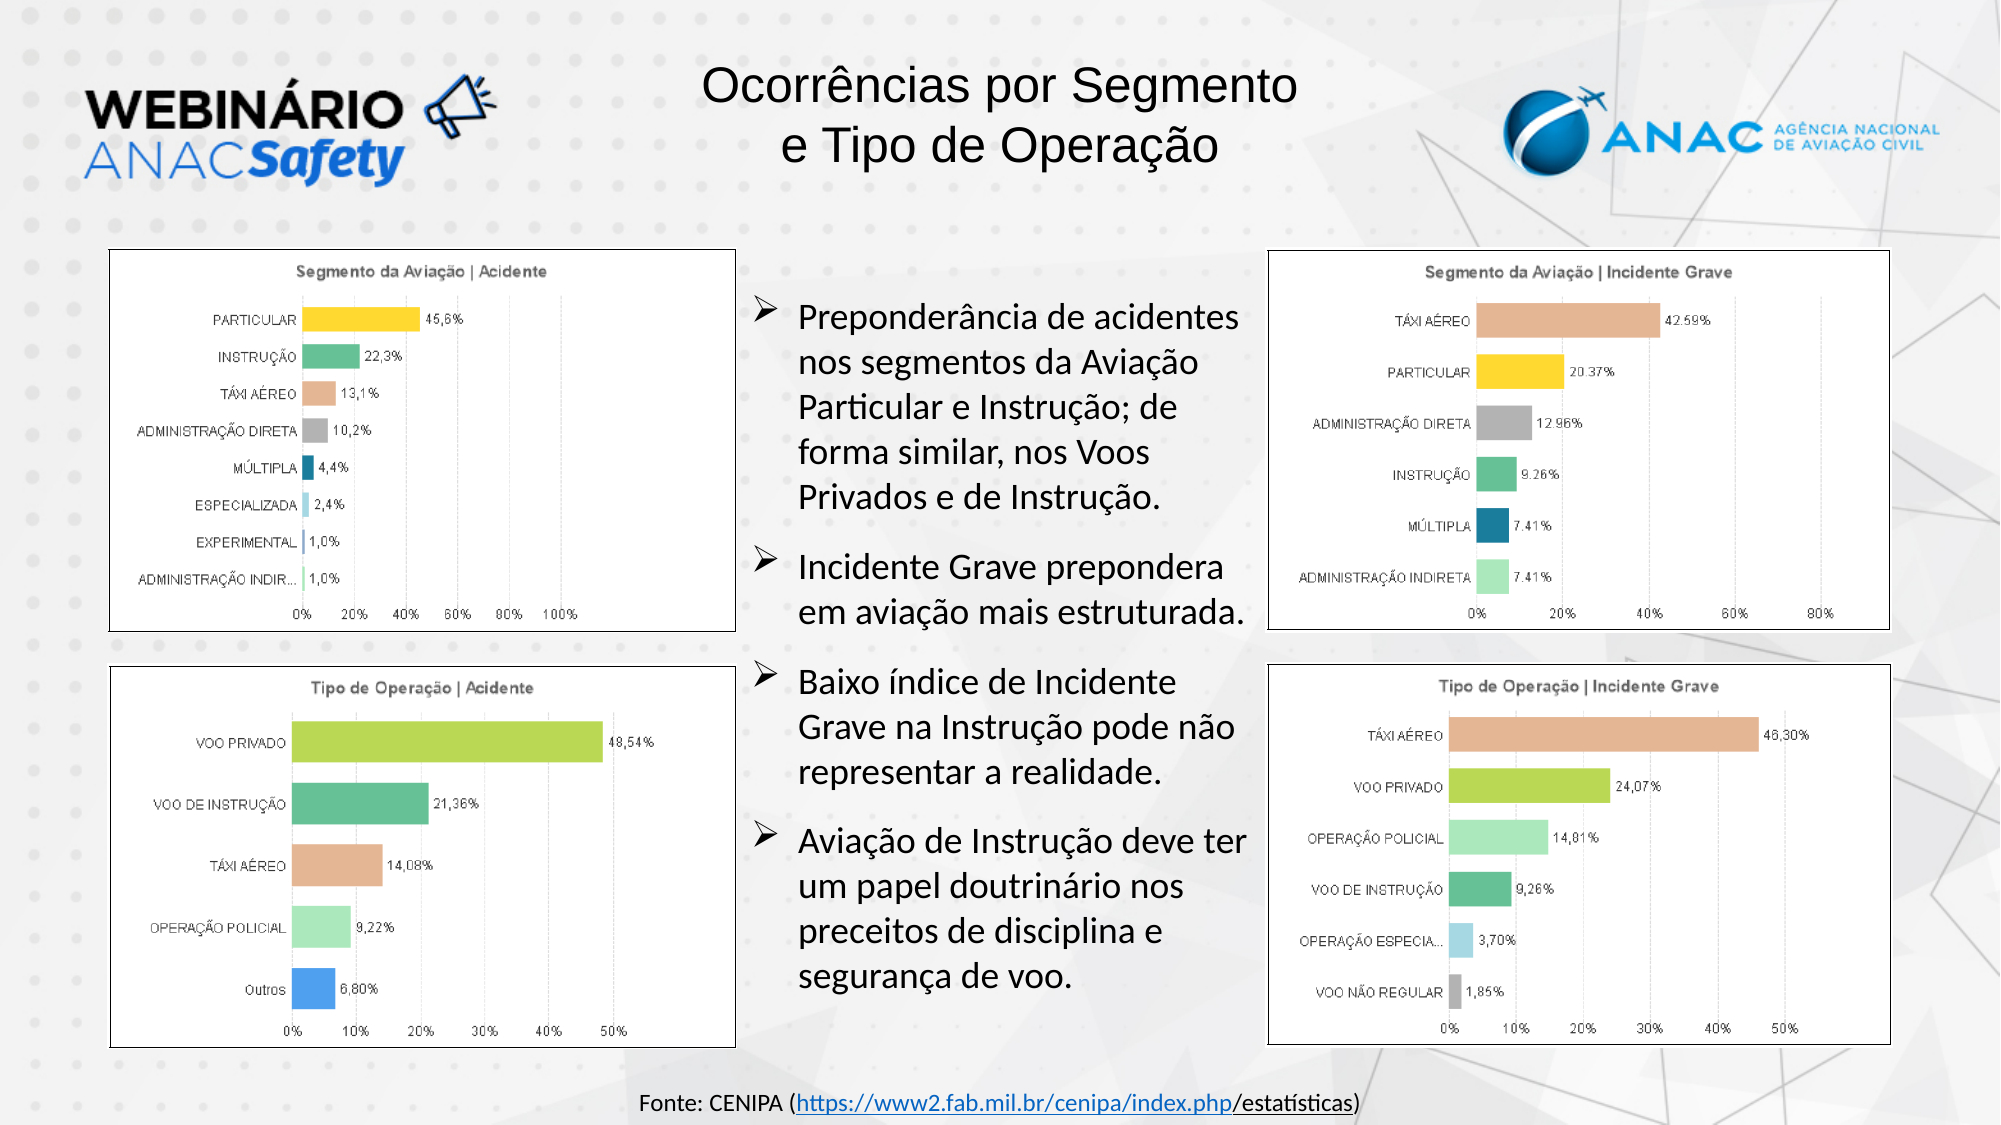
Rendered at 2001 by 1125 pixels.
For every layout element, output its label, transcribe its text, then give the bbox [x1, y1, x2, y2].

text_box Ocorrências por Segmento e Tipo de Operação [675, 44, 1325, 180]
picture [0, 0, 2000, 1125]
text_box Fonte: CENIPA (https://www2.fab.mil.br/cenipa/index.php/estatísticas) [621, 1079, 1378, 1125]
text_box Preponderância de acidentes nos segmentos da Aviação Particular e Instrução; de forma similar, nos Voos Privados e de Instrução. Incidente Grave prepondera em aviação mais estruturada. Baixo índice de Incidente Grave na Instrução pode não representar a realidade. Aviação de Instrução deve ter um papel doutrinário nos preceitos de disciplina e segurança de voo. [736, 284, 1267, 1004]
